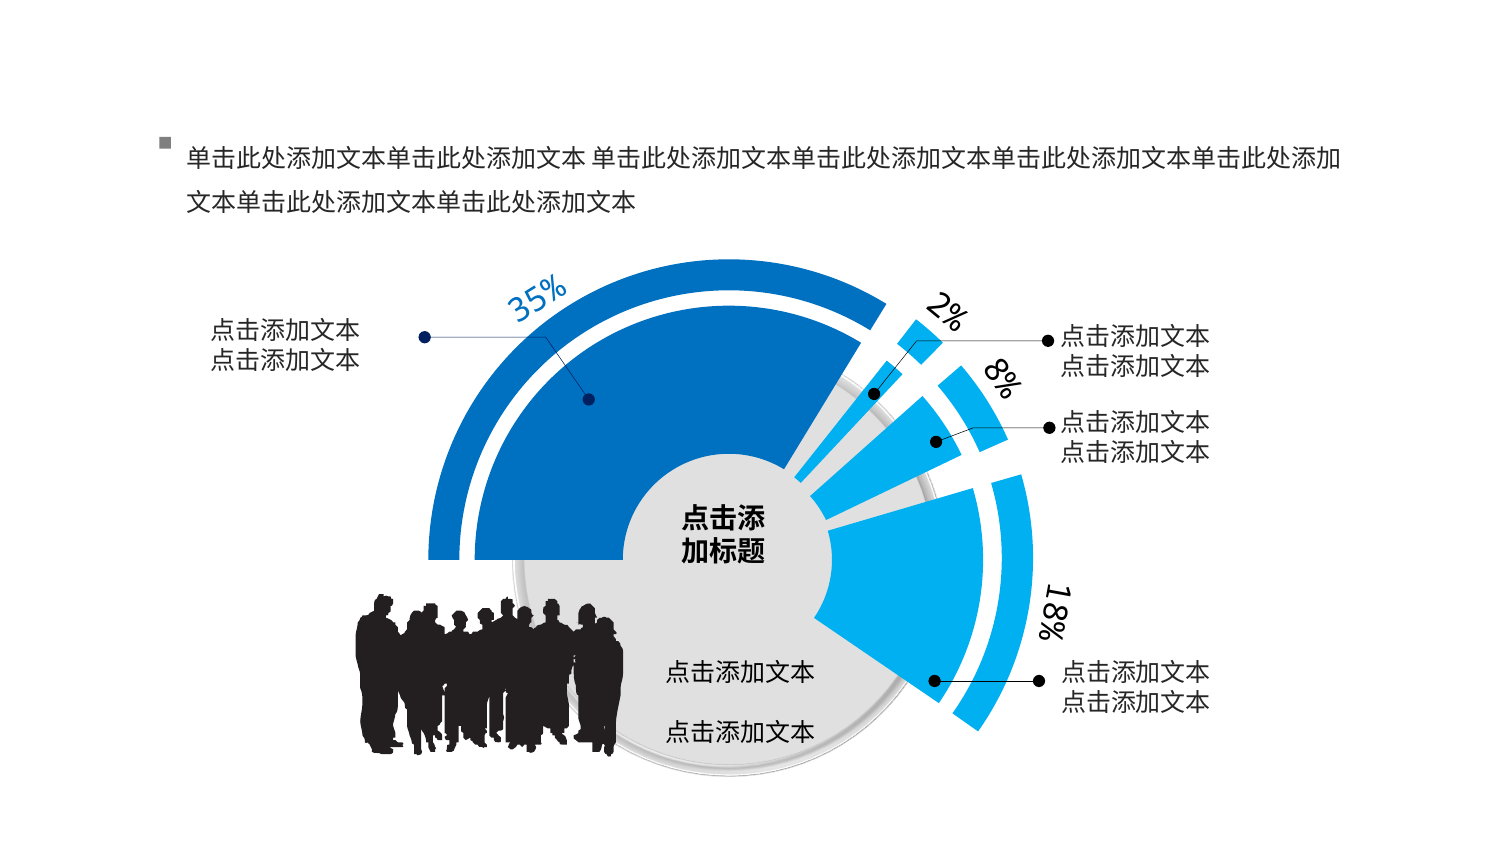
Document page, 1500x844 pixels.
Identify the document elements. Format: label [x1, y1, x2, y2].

text_box [159, 119, 1366, 226]
text_box [195, 256, 1283, 844]
